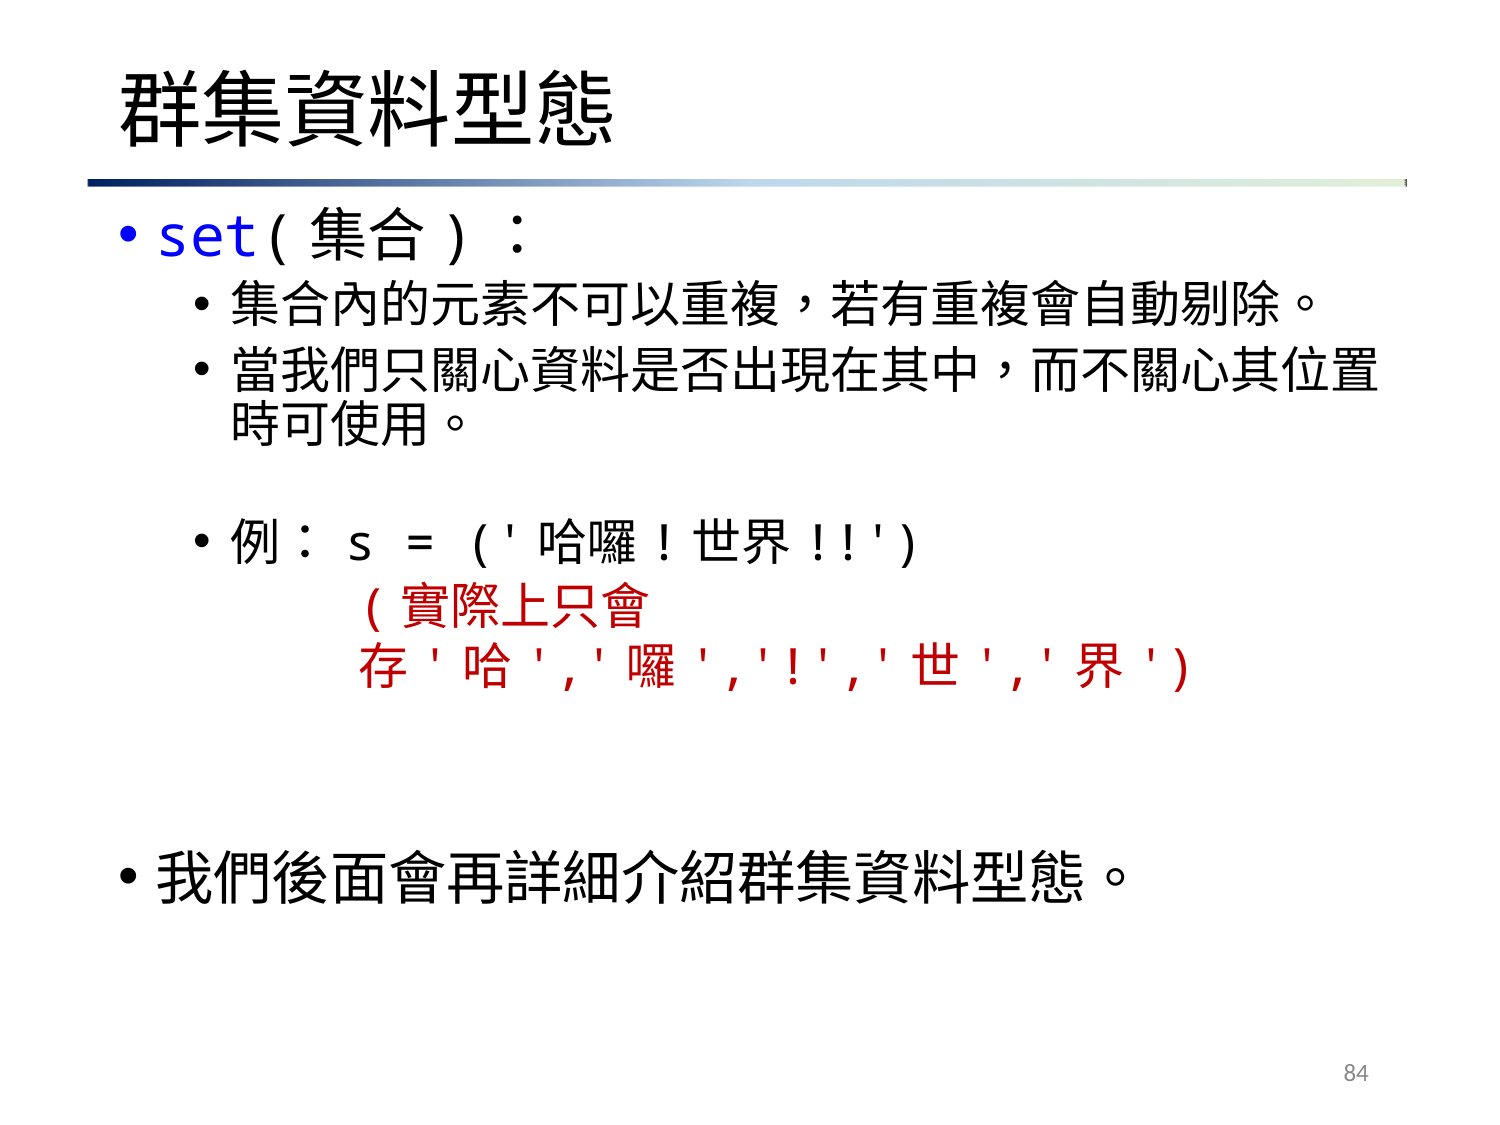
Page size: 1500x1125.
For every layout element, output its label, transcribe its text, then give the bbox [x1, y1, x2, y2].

picture [87, 179, 116, 187]
picture [621, 179, 1407, 187]
text_box set(集合)： 集合內的元素不可以重複，若有重複會自動剔除。 當我們只關心資料是否出現在其中，而不關心其位置 時可使用。 例： s = ('哈囉!世界!!') (實際上只會存'哈','囉','!','世','界') 我們後面會再詳細介紹群集資料型態。 [116, 190, 1383, 911]
title 群集資料型態 [116, 54, 621, 190]
slide_number 84 [1337, 1060, 1389, 1125]
